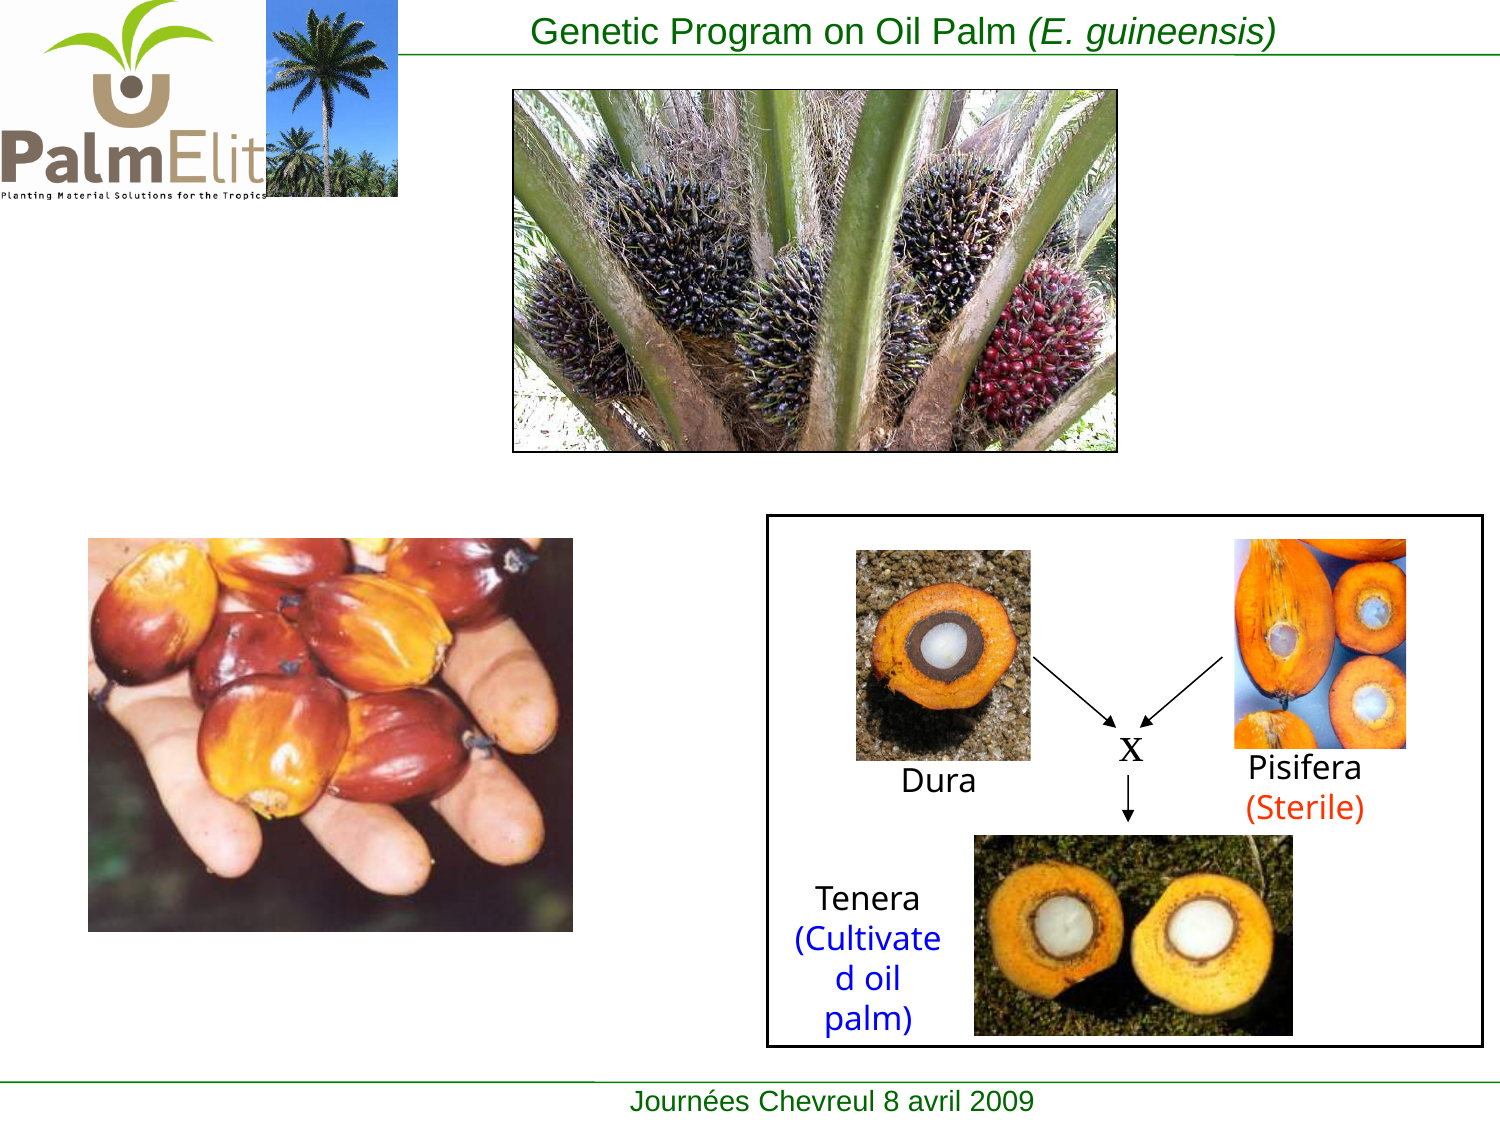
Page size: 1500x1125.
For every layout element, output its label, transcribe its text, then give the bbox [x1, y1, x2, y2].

picture [1234, 538, 1407, 749]
picture [88, 538, 574, 933]
picture [973, 835, 1294, 1036]
picture [0, 0, 398, 200]
text_box Pisifera (Sterile) [1186, 739, 1424, 834]
picture [855, 550, 1031, 761]
text_box [1121, 775, 1135, 823]
text_box [767, 515, 1483, 1047]
footer Journées Chevreul 8 avril 2009 [513, 1074, 1152, 1125]
text_box x [1104, 704, 1152, 780]
text_box Tenera (Cultivated oil palm) [773, 869, 963, 1045]
picture [513, 89, 1117, 452]
